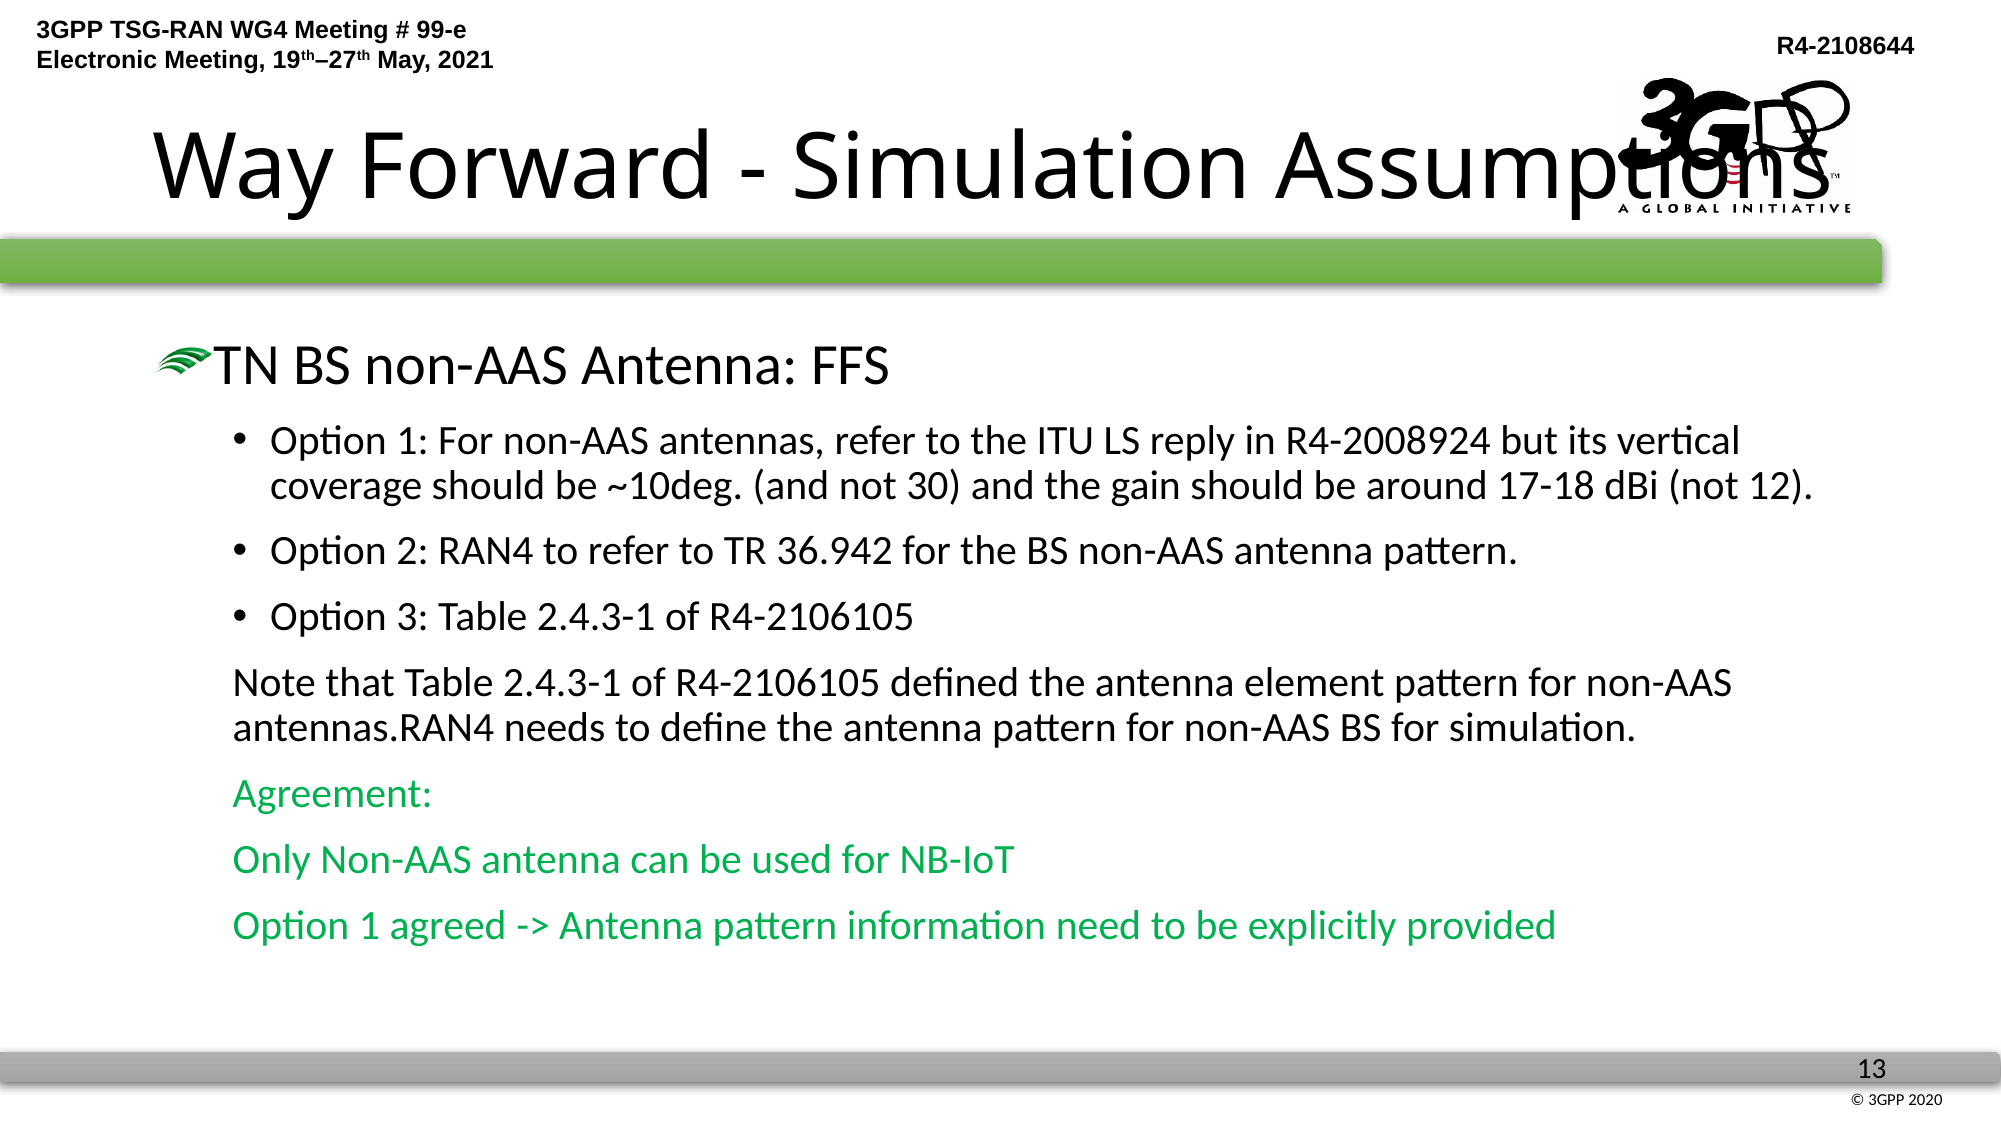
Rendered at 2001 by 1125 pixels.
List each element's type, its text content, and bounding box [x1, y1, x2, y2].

title Way Forward - Simulation Assumptions [137, 59, 1863, 278]
picture [152, 341, 214, 383]
text_box TN BS non-AAS Antenna: FFS Option 1: For non-AAS antennas, refer to the ITU LS reply in R4-2008924 but its vertical coverage should be ~10deg. (and not 30) and the gain should be around 17-18 dBi (not 12). Option 2: RAN4 to refer to TR 36.942 for the BS non-AAS antenna pattern. Option 3: Table 2.4.3-1 of R4-2106105 Note that Table 2.4.3-1 of R4-2106105 defined the antenna element pattern for non-AAS antennas.RAN4 needs to define the antenna pattern for non-AAS BS for simulation. Agreement: Only Non-AAS antenna can be used for NB-IoT Option 1 agreed -> Antenna pattern information need to be explicitly provided [137, 326, 1863, 500]
